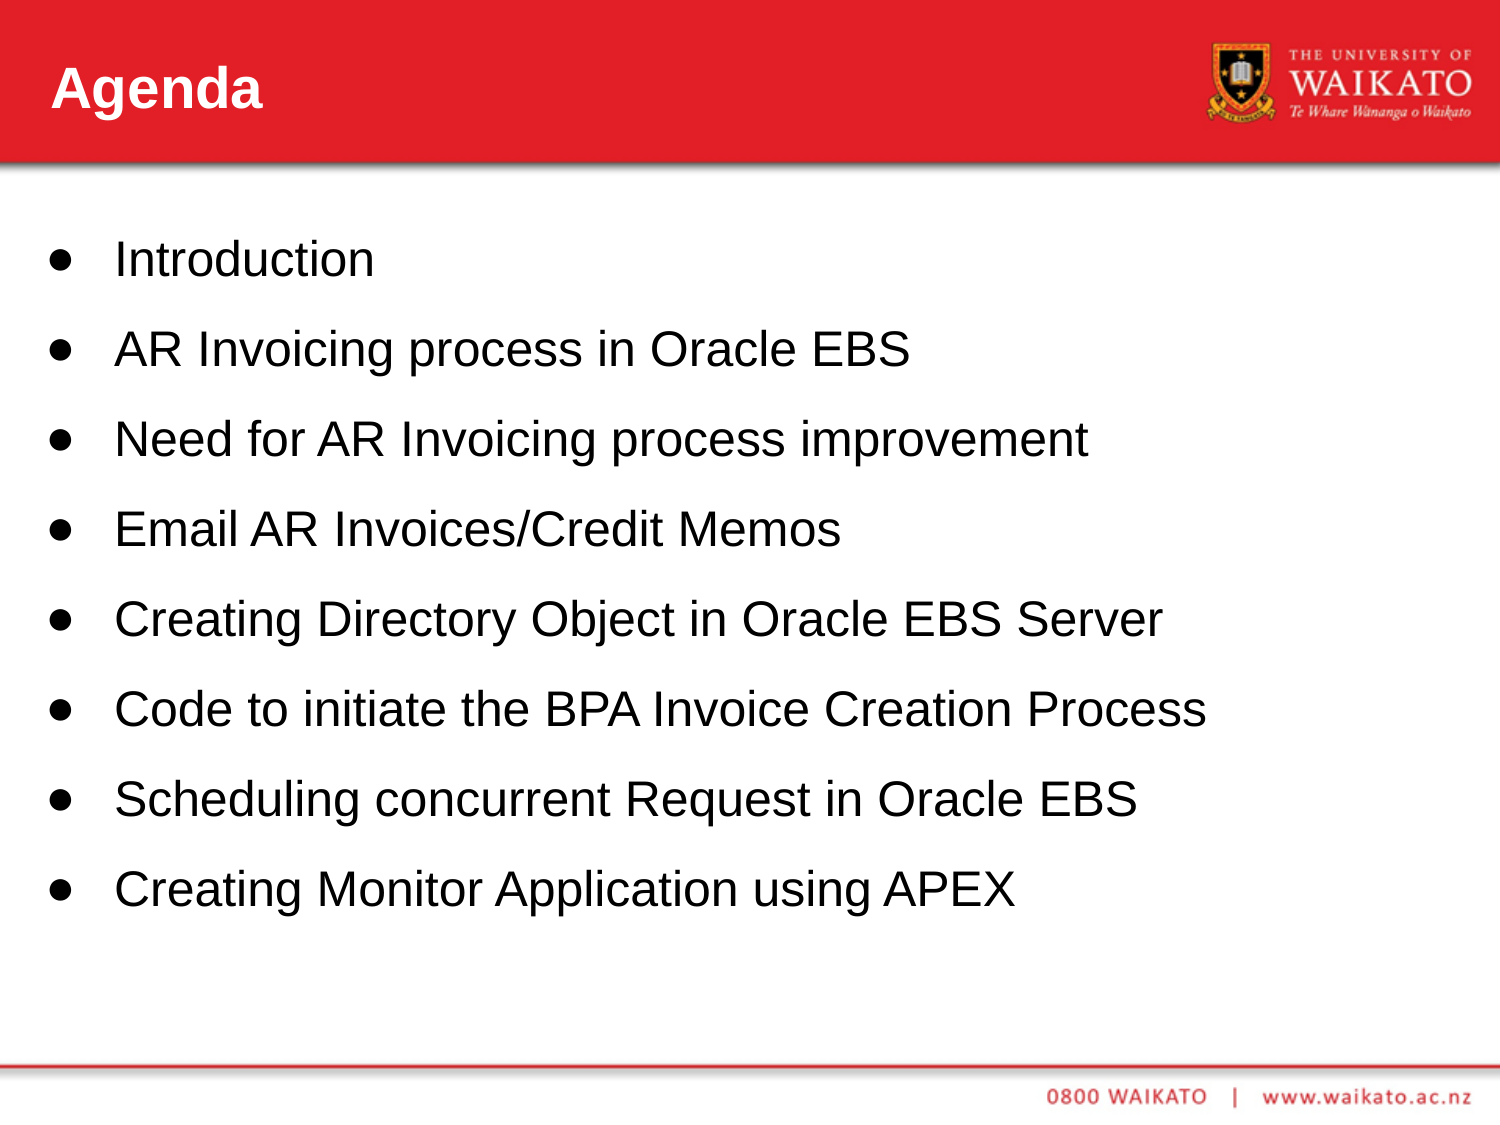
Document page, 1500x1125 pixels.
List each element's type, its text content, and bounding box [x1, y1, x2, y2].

list Introduction AR Invoicing process in Oracle EBS Need for AR Invoicing process improvement Email AR Invoices/Credit Memos Creating Directory Object in Oracle EBS Server Code to initiate the BPA Invoice Creation Process Scheduling concurrent Request in Oracle EBS Creating Monitor Application using APEX [24, 181, 1486, 1058]
picture [0, 0, 1500, 1125]
title Agenda [34, 15, 1385, 136]
